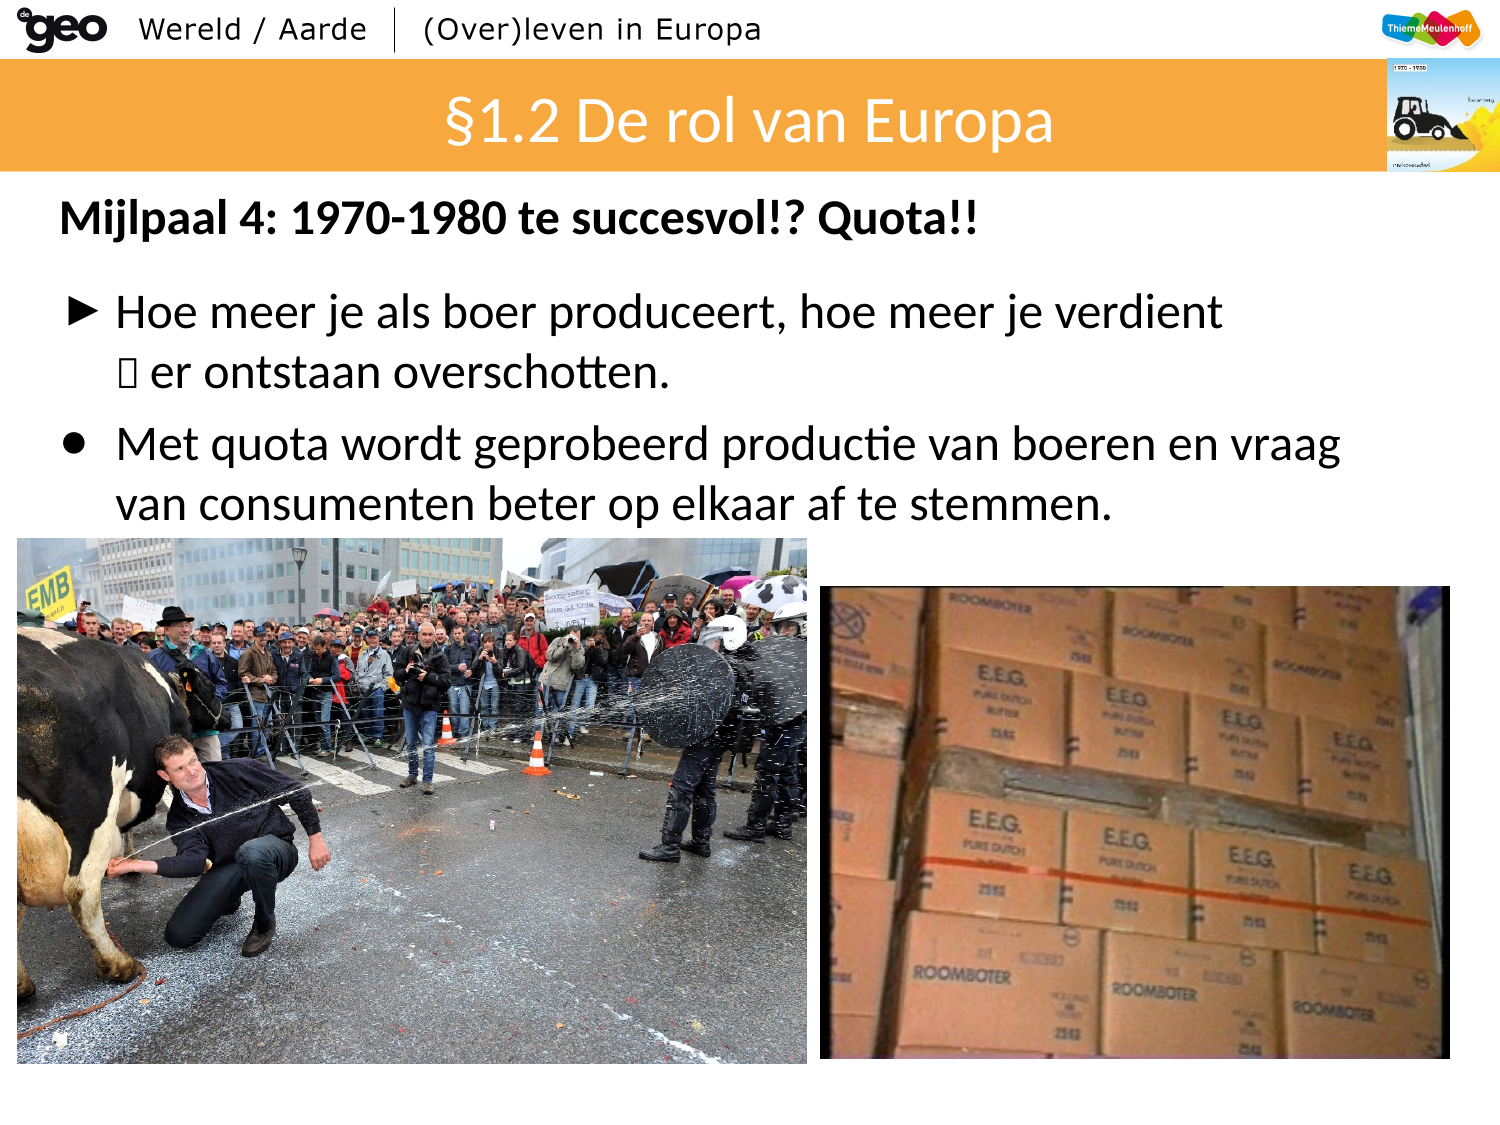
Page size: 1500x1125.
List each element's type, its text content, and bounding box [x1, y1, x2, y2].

picture [0, 173, 1500, 1125]
picture [17, 538, 807, 1064]
title §1.2 De rol van Europa [0, 61, 1383, 173]
picture [0, 0, 1500, 172]
list Mijlpaal 4: 1970-1980 te succesvol!? Quota!! Hoe meer je als boer produceert, hoe meer je verdient  er ontstaan overschotten. Met quota wordt geprobeerd productie van boeren en vraag van consumenten beter op elkaar af te stemmen. [0, 177, 1424, 1081]
